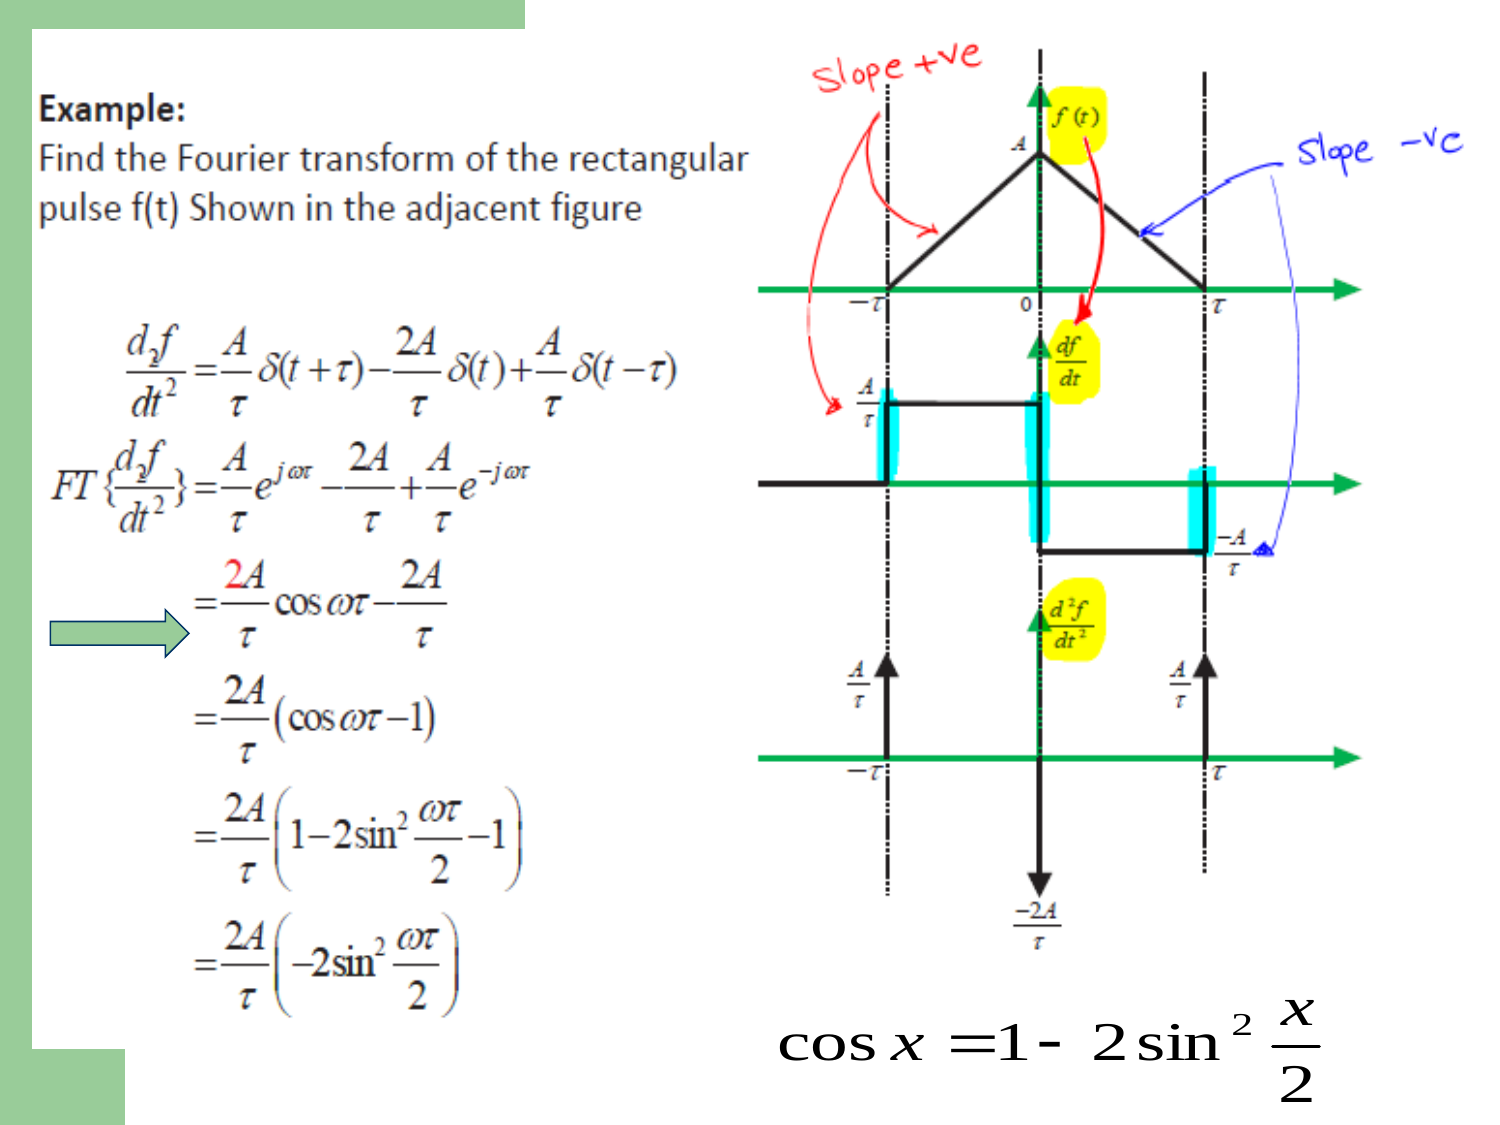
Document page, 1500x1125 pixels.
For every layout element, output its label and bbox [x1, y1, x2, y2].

text_box [766, 973, 1333, 1115]
picture [32, 28, 1494, 1049]
